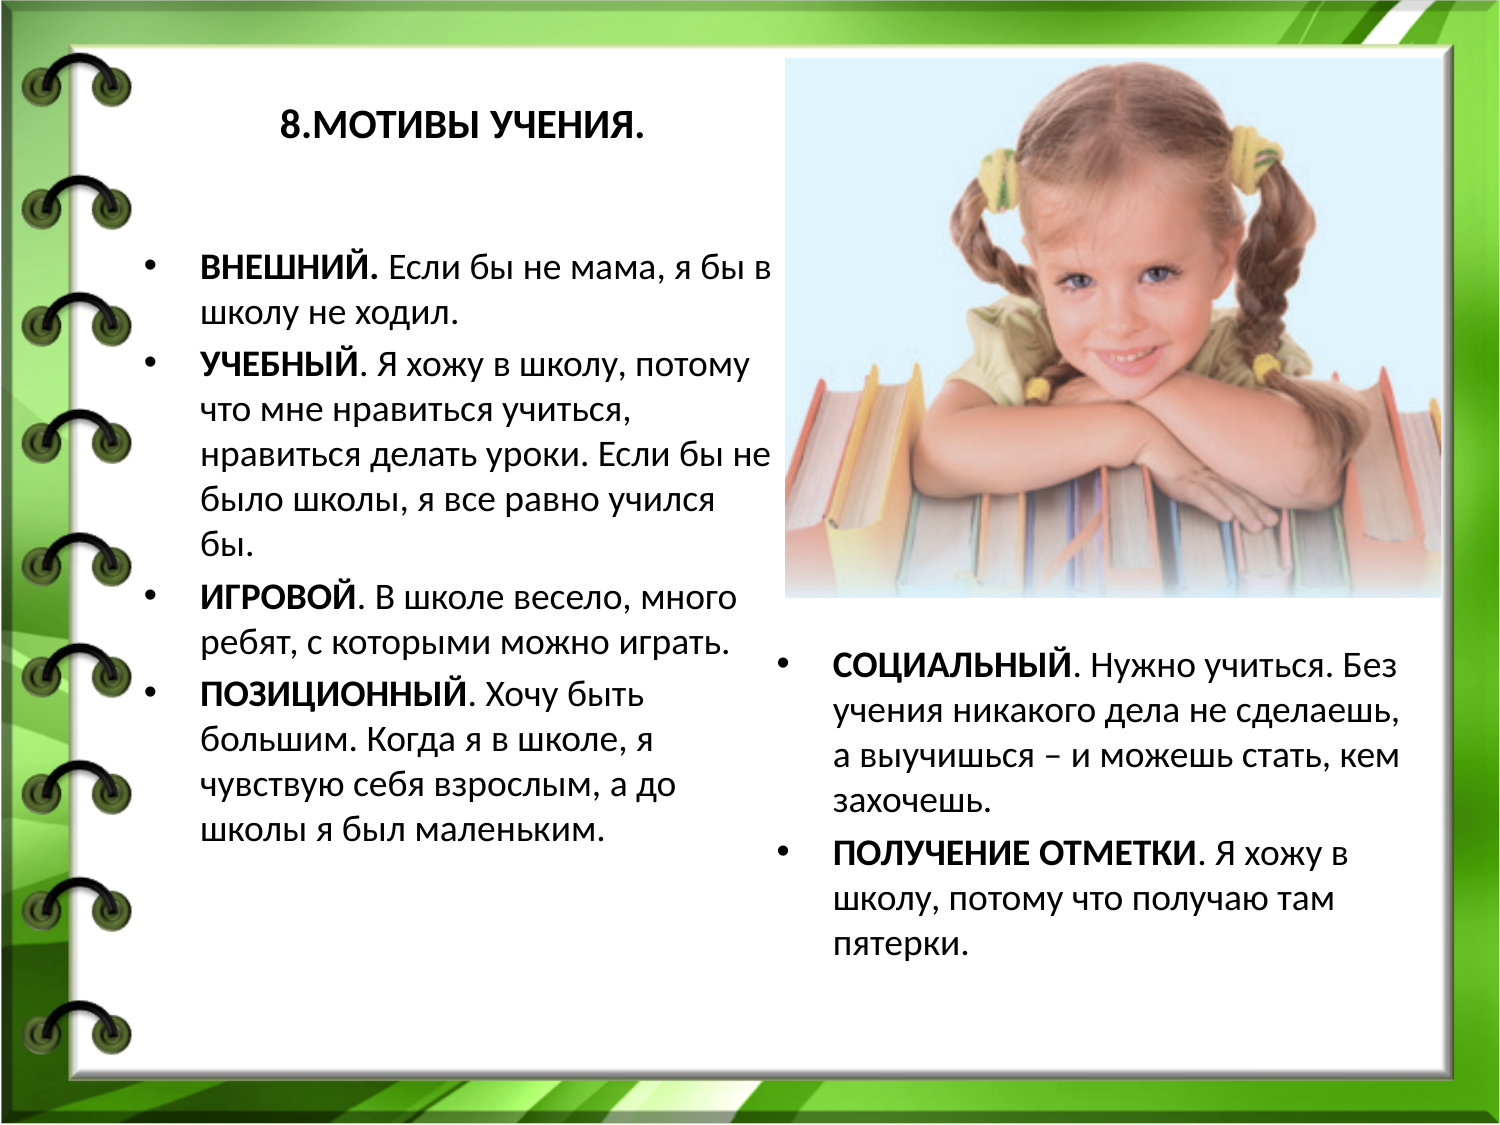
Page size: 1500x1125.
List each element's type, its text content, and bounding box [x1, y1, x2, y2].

title 8.МОТИВЫ УЧЕНИЯ. [58, 105, 779, 188]
list ВНЕШНИЙ. Если бы не мама, я бы в школу не ходил. УЧЕБНЫЙ. Я хожу в школу, потому что мне нравиться учиться, нравиться делать уроки. Если бы не было школы, я все равно учился бы. ИГРОВОЙ. В школе весело, много ребят, с которыми можно играть. ПОЗИЦИОННЫЙ. Хочу быть большим. Когда я в школе, я чувствую себя взрослым, а до школы я был маленьким. [128, 234, 792, 978]
list СОЦИАЛЬНЫЙ. Нужно учиться. Без учения никакого дела не сделаешь, а выучишься – и можешь стать, кем захочешь. ПОЛУЧЕНИЕ ОТМЕТКИ. Я хожу в школу, потому что получаю там пятерки. [761, 632, 1425, 1051]
picture [0, 0, 1500, 1125]
